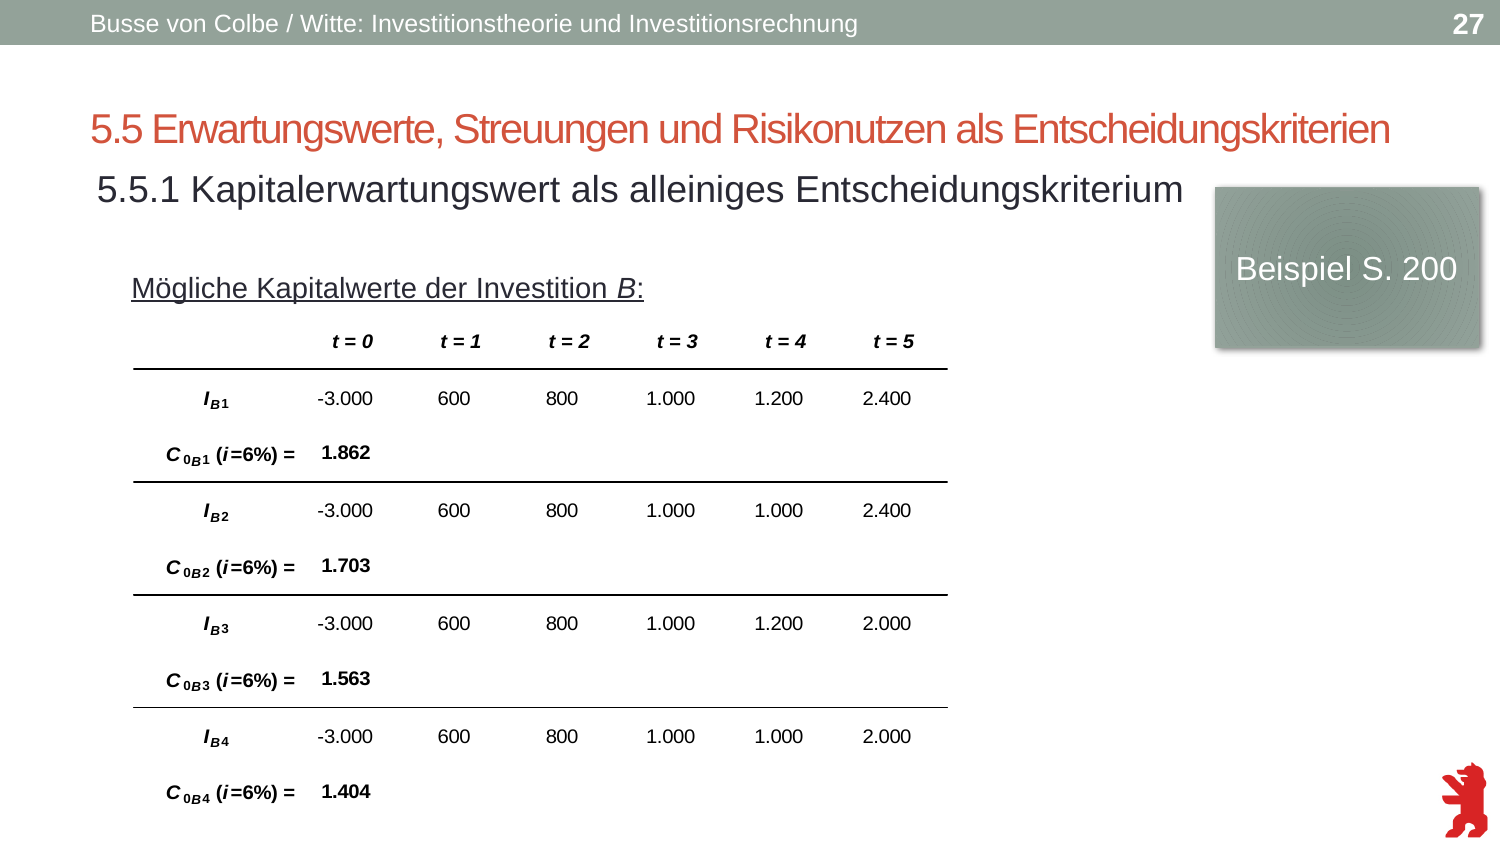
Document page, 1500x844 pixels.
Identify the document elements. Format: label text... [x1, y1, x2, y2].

text_box Mögliche Kapitalwerte der Investition B: [116, 261, 660, 312]
title 5.5 Erwartungswerte, Streuungen und Risikonutzen als Entscheidungskriterien [75, 65, 1500, 188]
text_box 5.5.1 Kapitalerwartungswert als alleiniges Entscheidungskriterium [82, 157, 1199, 217]
picture [1434, 760, 1500, 844]
text_box Beispiel S. 200 [1215, 187, 1479, 348]
picture [133, 312, 950, 822]
slide_number 27 [1325, 2, 1500, 43]
text_box Busse von Colbe / Witte: Investitionstheorie und Investitionsrechnung [75, 2, 1238, 43]
